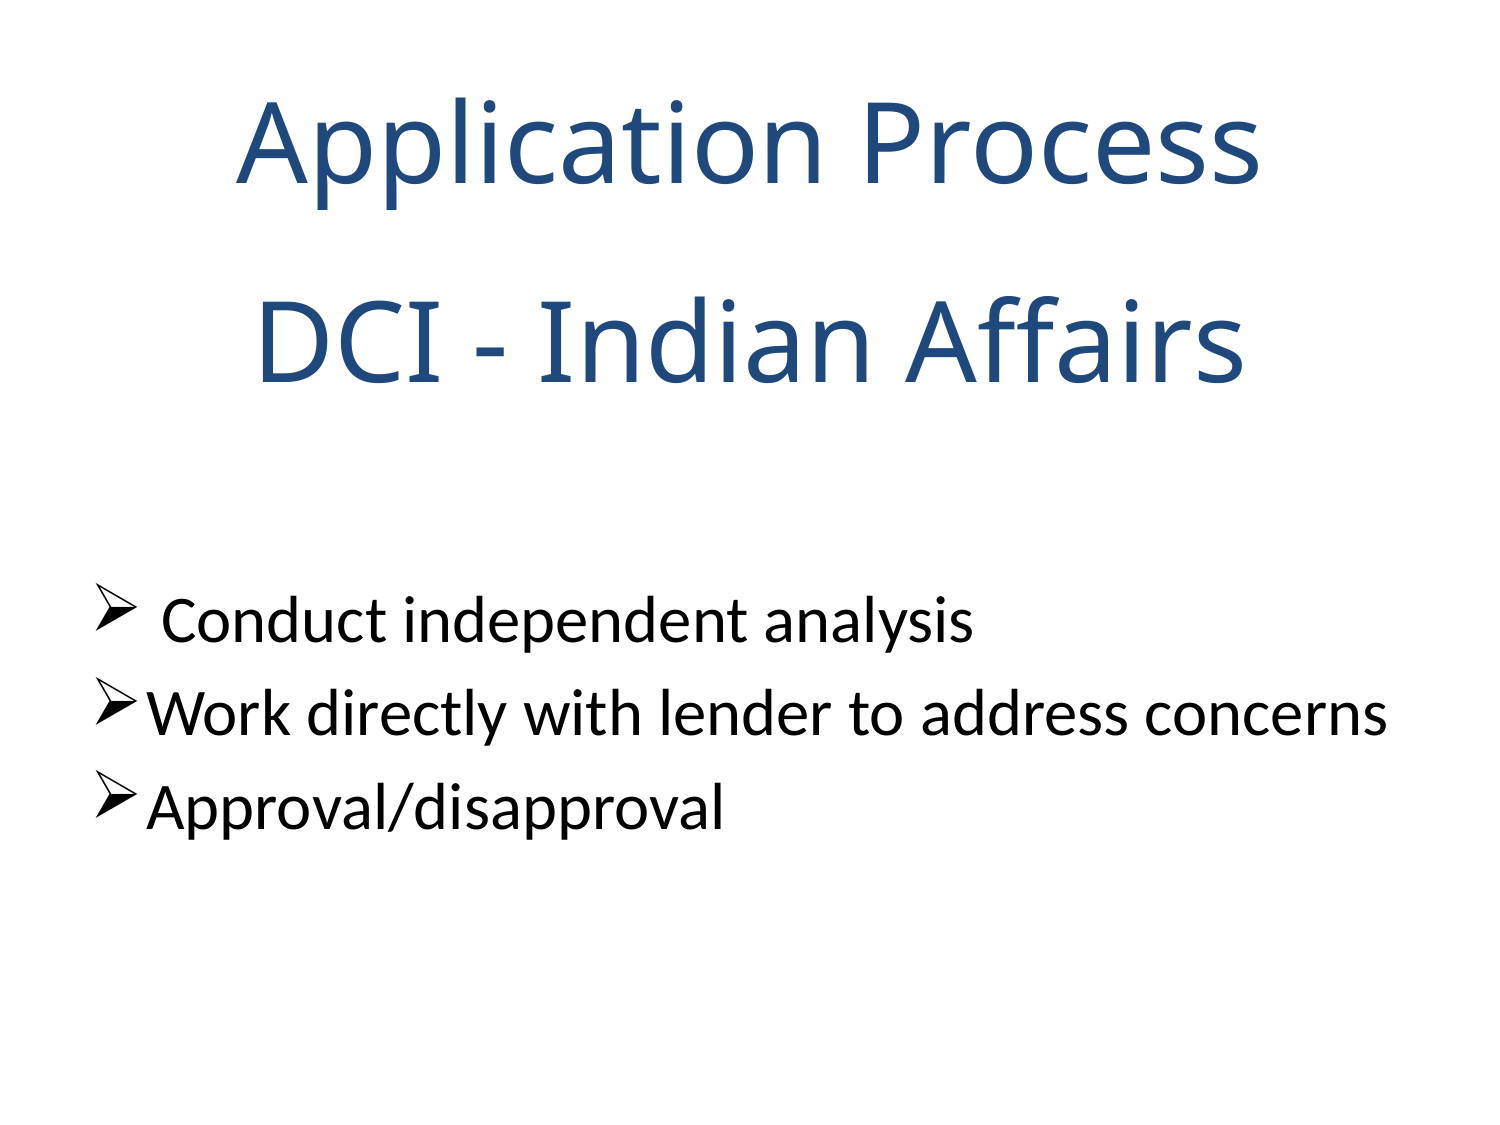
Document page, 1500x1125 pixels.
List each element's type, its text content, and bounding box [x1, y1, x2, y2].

title Application Process [75, 45, 1425, 233]
list DCI - Indian Affairs Conduct independent analysis Work directly with lender to address concerns Approval/disapproval [75, 262, 1425, 1005]
